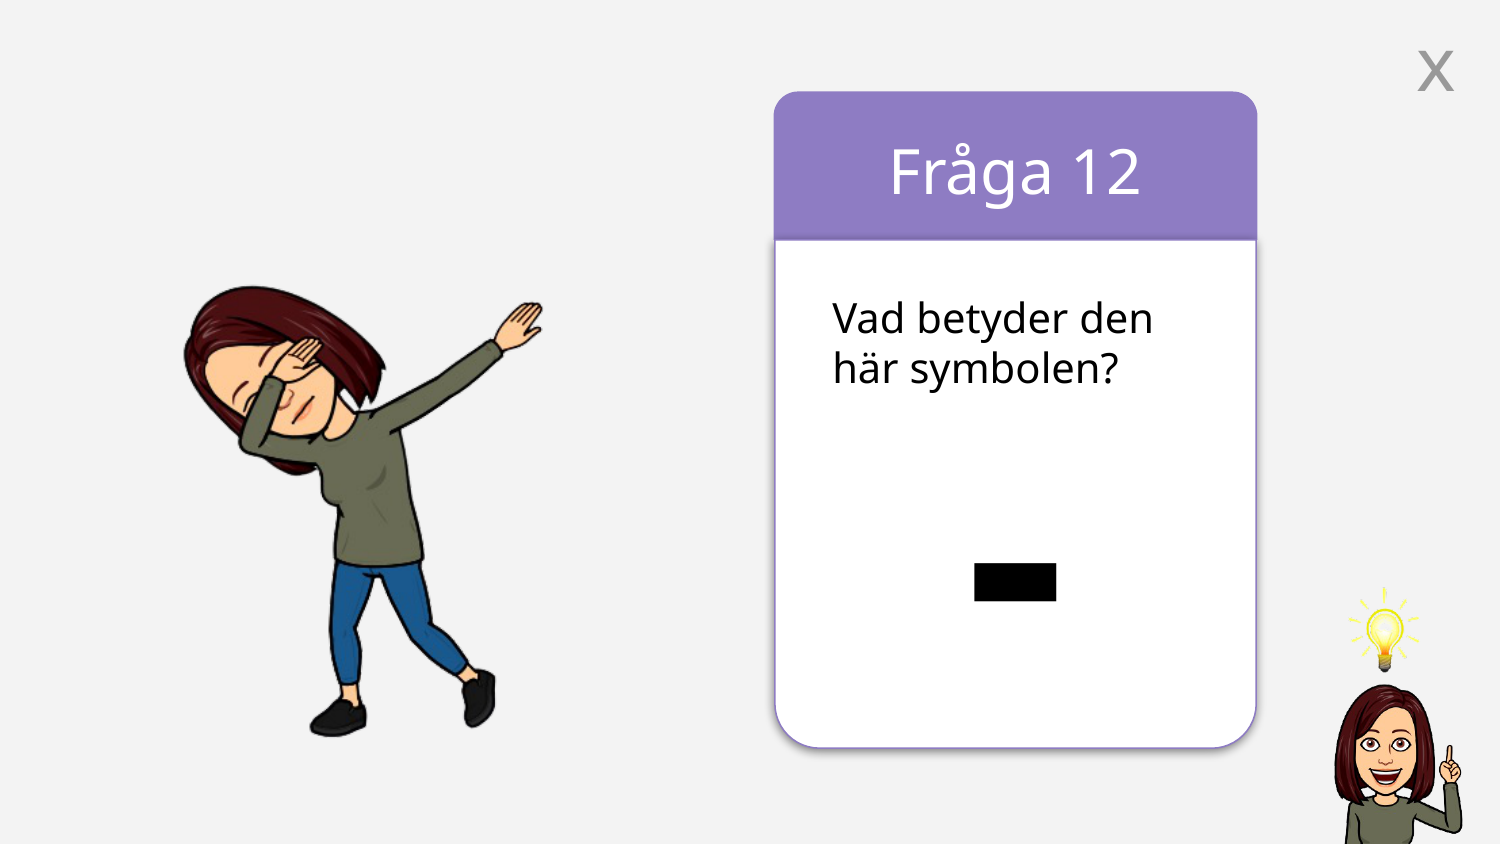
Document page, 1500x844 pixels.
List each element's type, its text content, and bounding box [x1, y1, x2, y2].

picture [108, 224, 648, 764]
text_box Vad betyder den här symbolen? [817, 276, 1212, 407]
text_box - [924, 339, 1108, 745]
picture [1257, 579, 1500, 844]
text_box Fråga 12 [773, 91, 1258, 237]
text_box x [1398, 28, 1466, 95]
text_box [774, 239, 1257, 749]
